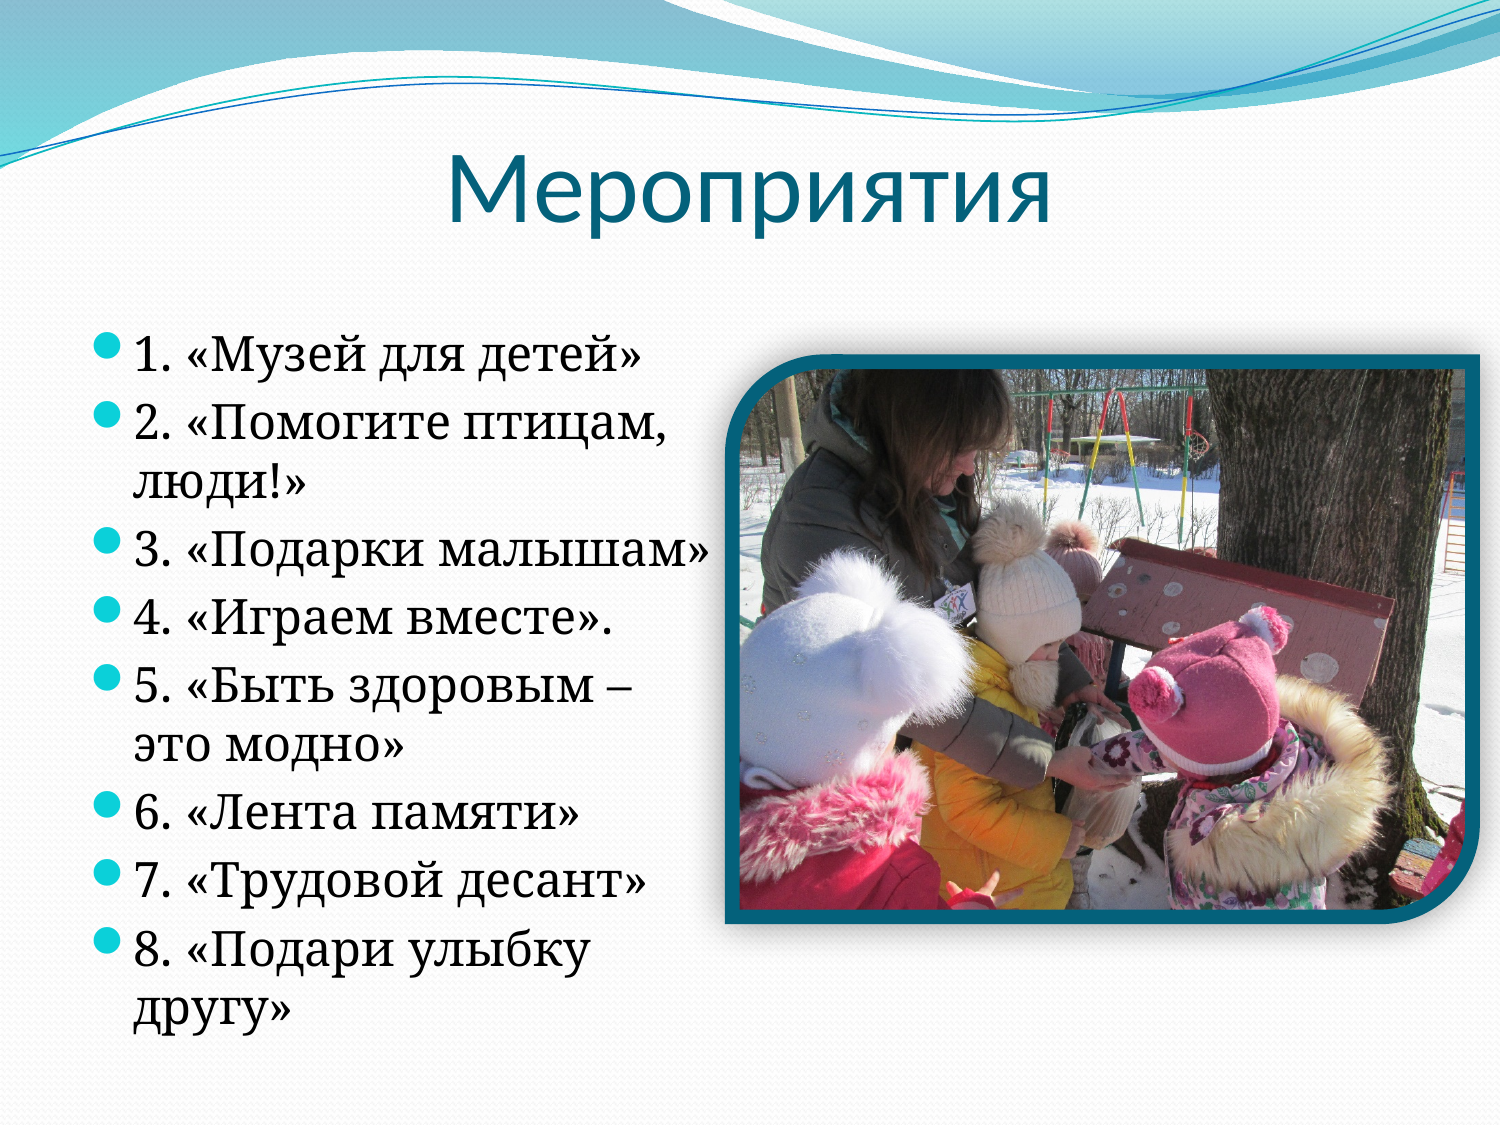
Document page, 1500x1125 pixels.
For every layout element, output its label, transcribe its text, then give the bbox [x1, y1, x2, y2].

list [732, 361, 1473, 918]
list 1. «Музей для детей» 2. «Помогите птицам, люди!» 3. «Подарки малышам» 4. «Играем вместе». 5. «Быть здоровым – это модно» 6. «Лента памяти» 7. «Трудовой десант» 8. «Подари улыбку другу» [75, 314, 738, 1043]
title Мероприятия [75, 66, 1425, 244]
